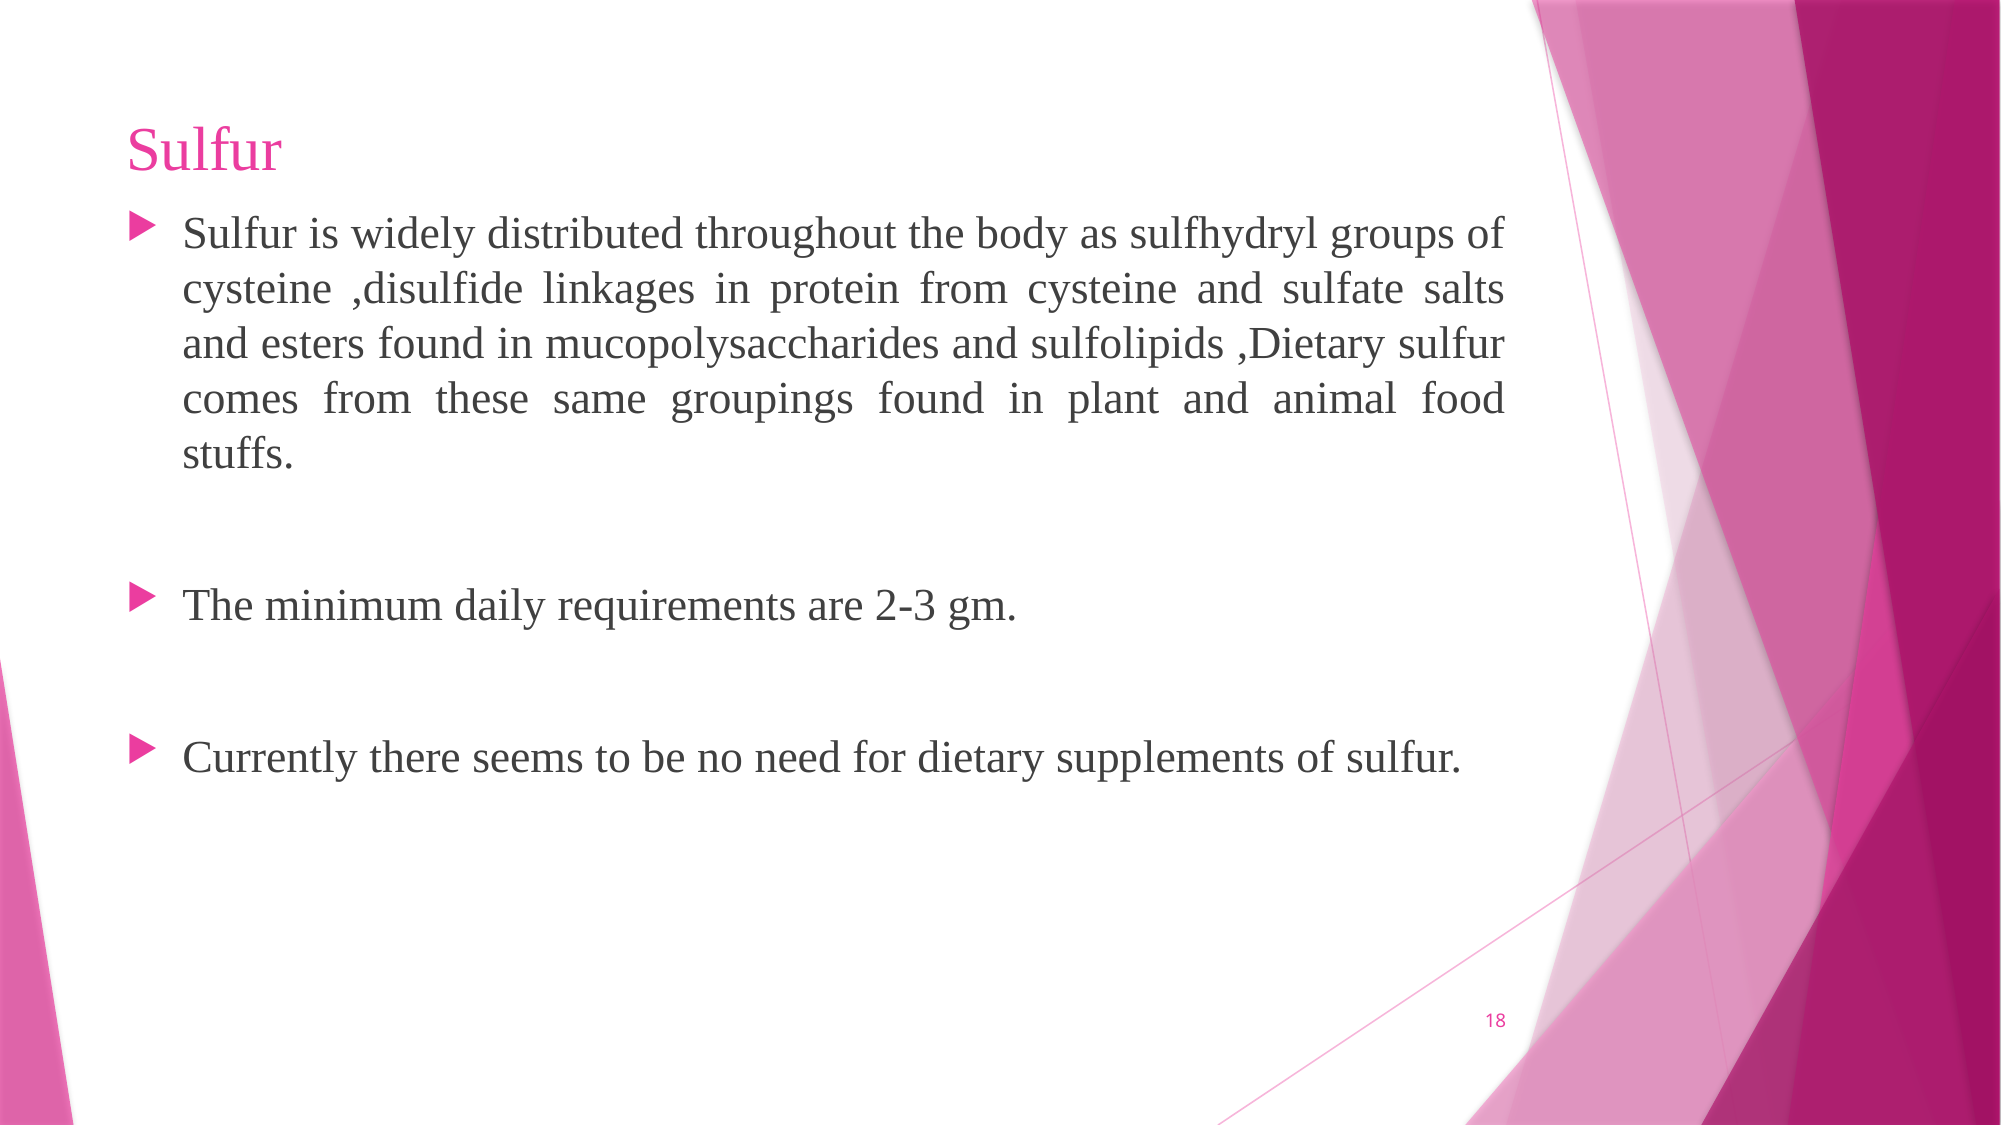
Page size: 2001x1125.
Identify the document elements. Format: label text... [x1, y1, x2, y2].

list Sulfur is widely distributed throughout the body as sulfhydryl groups of cysteine ,disulfide linkages in protein from cysteine and sulfate salts and esters found in mucopolysaccharides and sulfolipids ,Dietary sulfur comes from these same groupings found in plant and animal food stuffs. The minimum daily requirements are 2-3 gm. Currently there seems to be no need for dietary supplements of sulfur. [111, 195, 1522, 833]
slide_number 18 [1409, 991, 1522, 1051]
title Sulfur [111, 99, 1522, 195]
